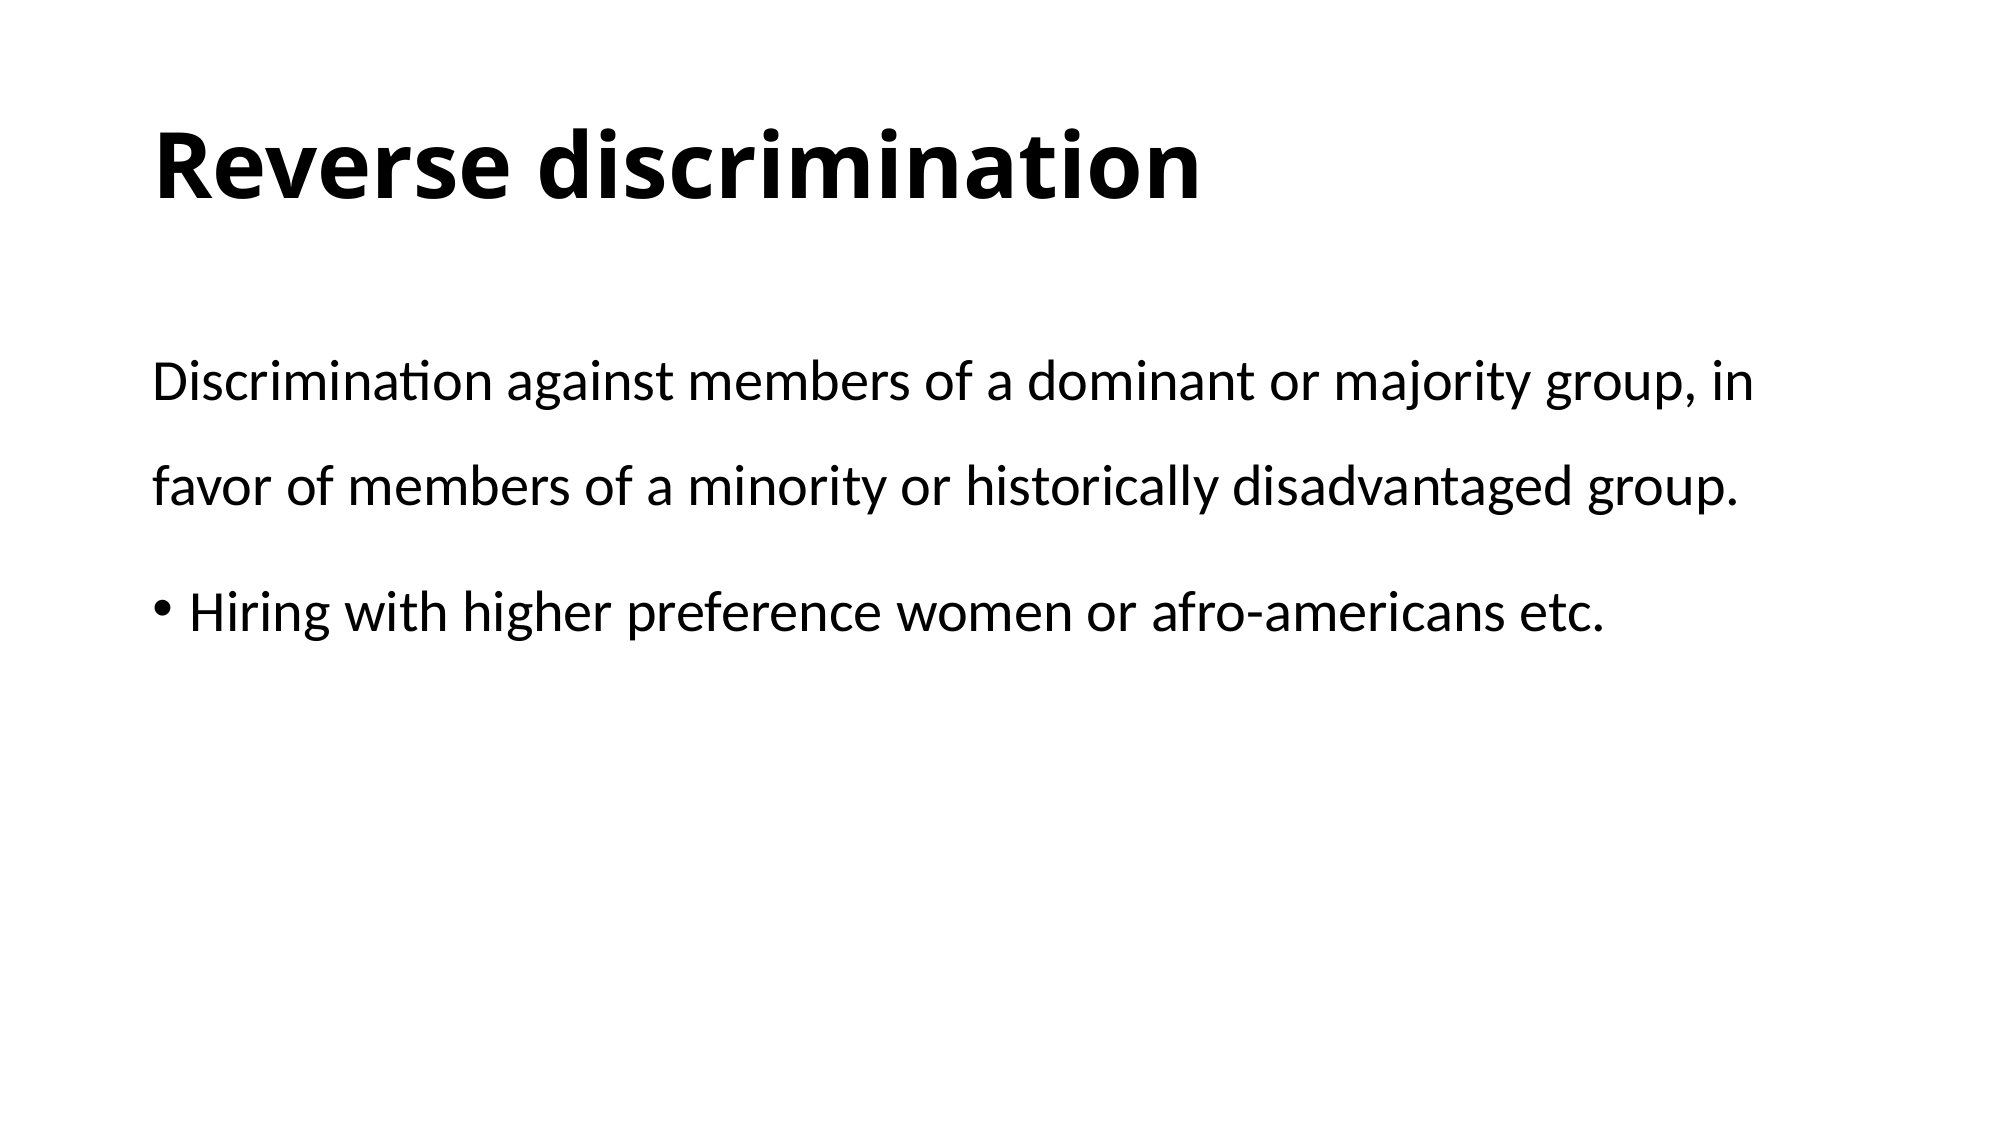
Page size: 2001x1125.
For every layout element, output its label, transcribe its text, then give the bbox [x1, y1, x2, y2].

title Reverse discrimination [137, 59, 1863, 278]
list Discrimination against members of a dominant or majority group, in favor of members of a minority or historically disadvantaged group. Hiring with higher preference women or afro-americans etc. [137, 299, 1863, 1014]
